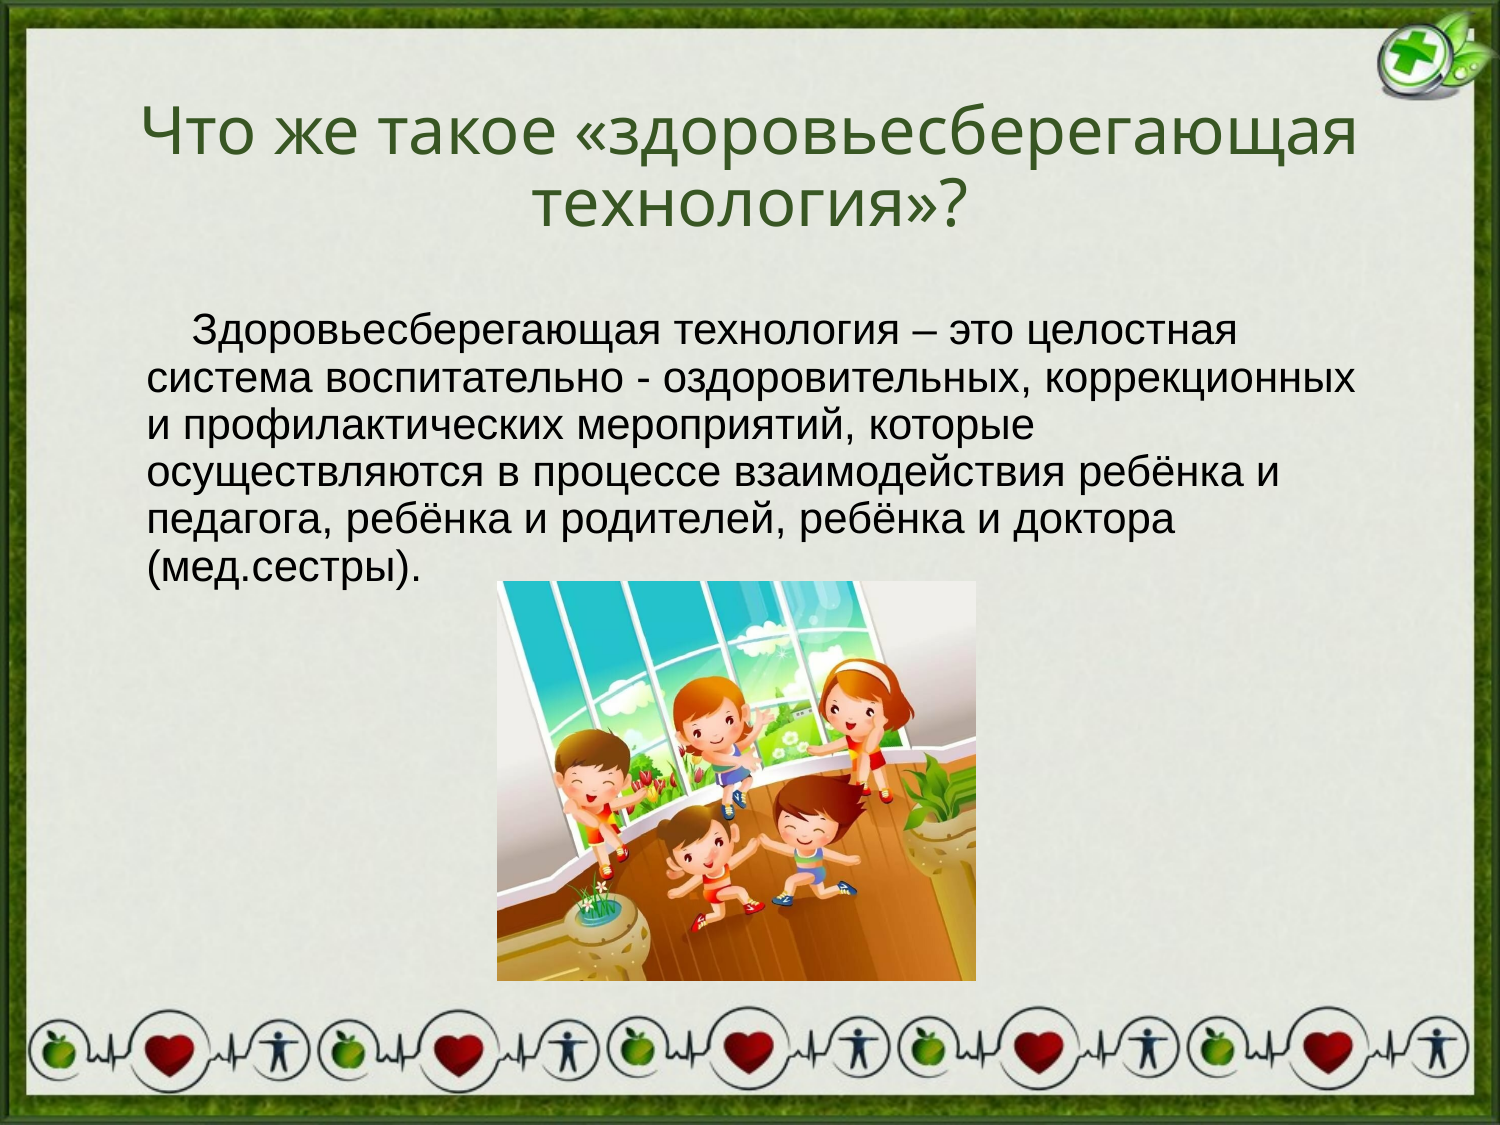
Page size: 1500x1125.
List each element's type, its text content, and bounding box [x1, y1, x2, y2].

list Здоровьесберегающая технология – это целостная система воспитательно - оздоровительных, коррекционных и профилактических мероприятий, которые осуществляются в процессе взаимодействия ребёнка и педагога, ребёнка и родителей, ребёнка и доктора (мед.сестры). [103, 299, 1397, 1014]
title Что же такое «здоровьесберегающая технология»? [103, 59, 1397, 278]
picture [0, 0, 1500, 1125]
